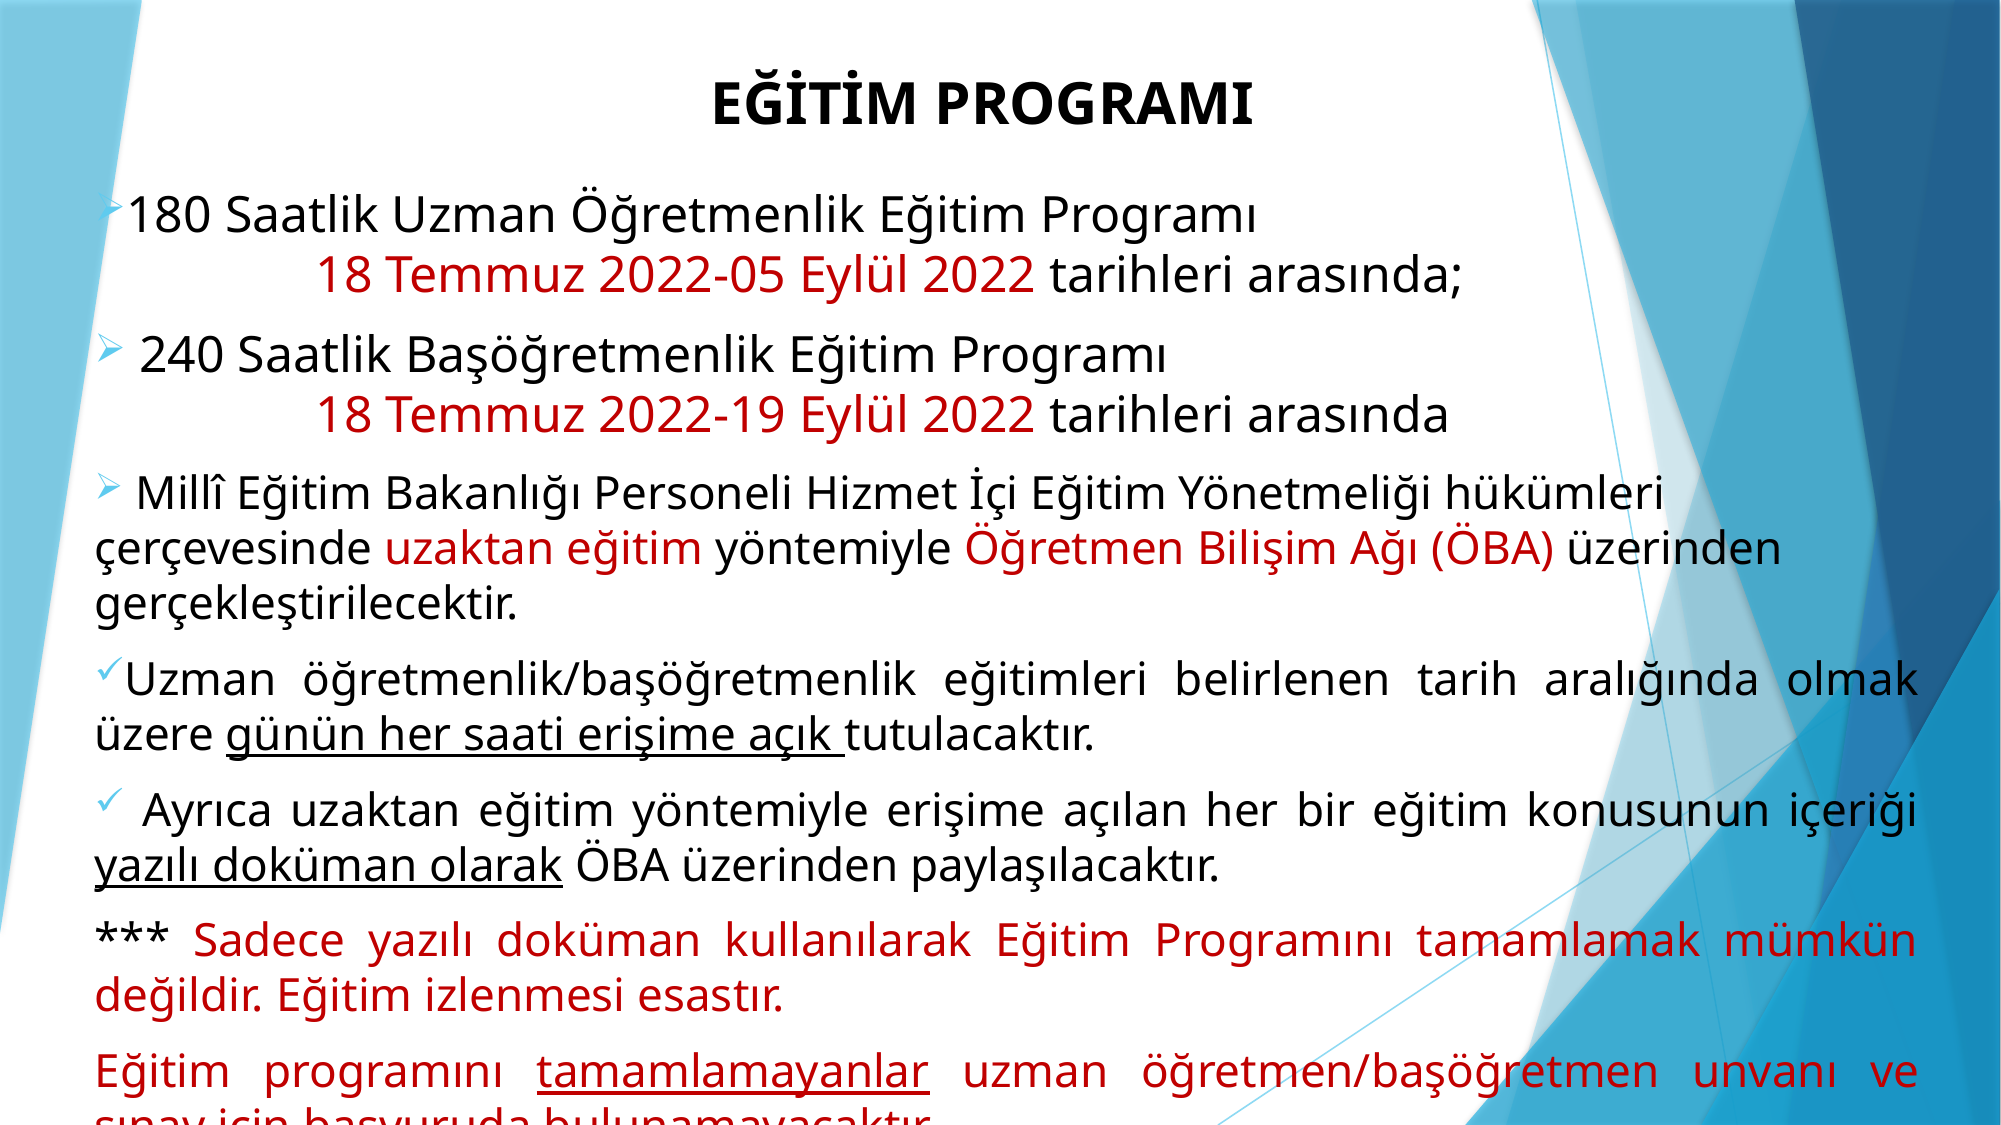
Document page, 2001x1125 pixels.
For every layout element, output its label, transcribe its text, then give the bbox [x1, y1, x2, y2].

subtitle 180 Saatlik Uzman Öğretmenlik Eğitim Programı 18 Temmuz 2022-05 Eylül 2022 tarihleri arasında; 240 Saatlik Başöğretmenlik Eğitim Programı 18 Temmuz 2022-19 Eylül 2022 tarihleri arasında Millî Eğitim Bakanlığı Personeli Hizmet İçi Eğitim Yönetmeliği hükümleri çerçevesinde uzaktan eğitim yöntemiyle Öğretmen Bilişim Ağı (ÖBA) üzerinden gerçekleştirilecektir. Uzman öğretmenlik/başöğretmenlik eğitimleri belirlenen tarih aralığında olmak üzere günün her saati erişime açık tutulacaktır. Ayrıca uzaktan eğitim yöntemiyle erişime açılan her bir eğitim konusunun içeriği yazılı doküman olarak ÖBA üzerinden paylaşılacaktır. *** Sadece yazılı doküman kullanılarak Eğitim Programını tamamlamak mümkün değildir. Eğitim izlenmesi esastır. Eğitim programını tamamlamayanlar uzman öğretmen/başöğretmen unvanı ve sınav için başvuruda bulunamayacaktır. [79, 174, 1935, 1090]
title EĞİTİM PROGRAMI [198, 41, 1767, 144]
